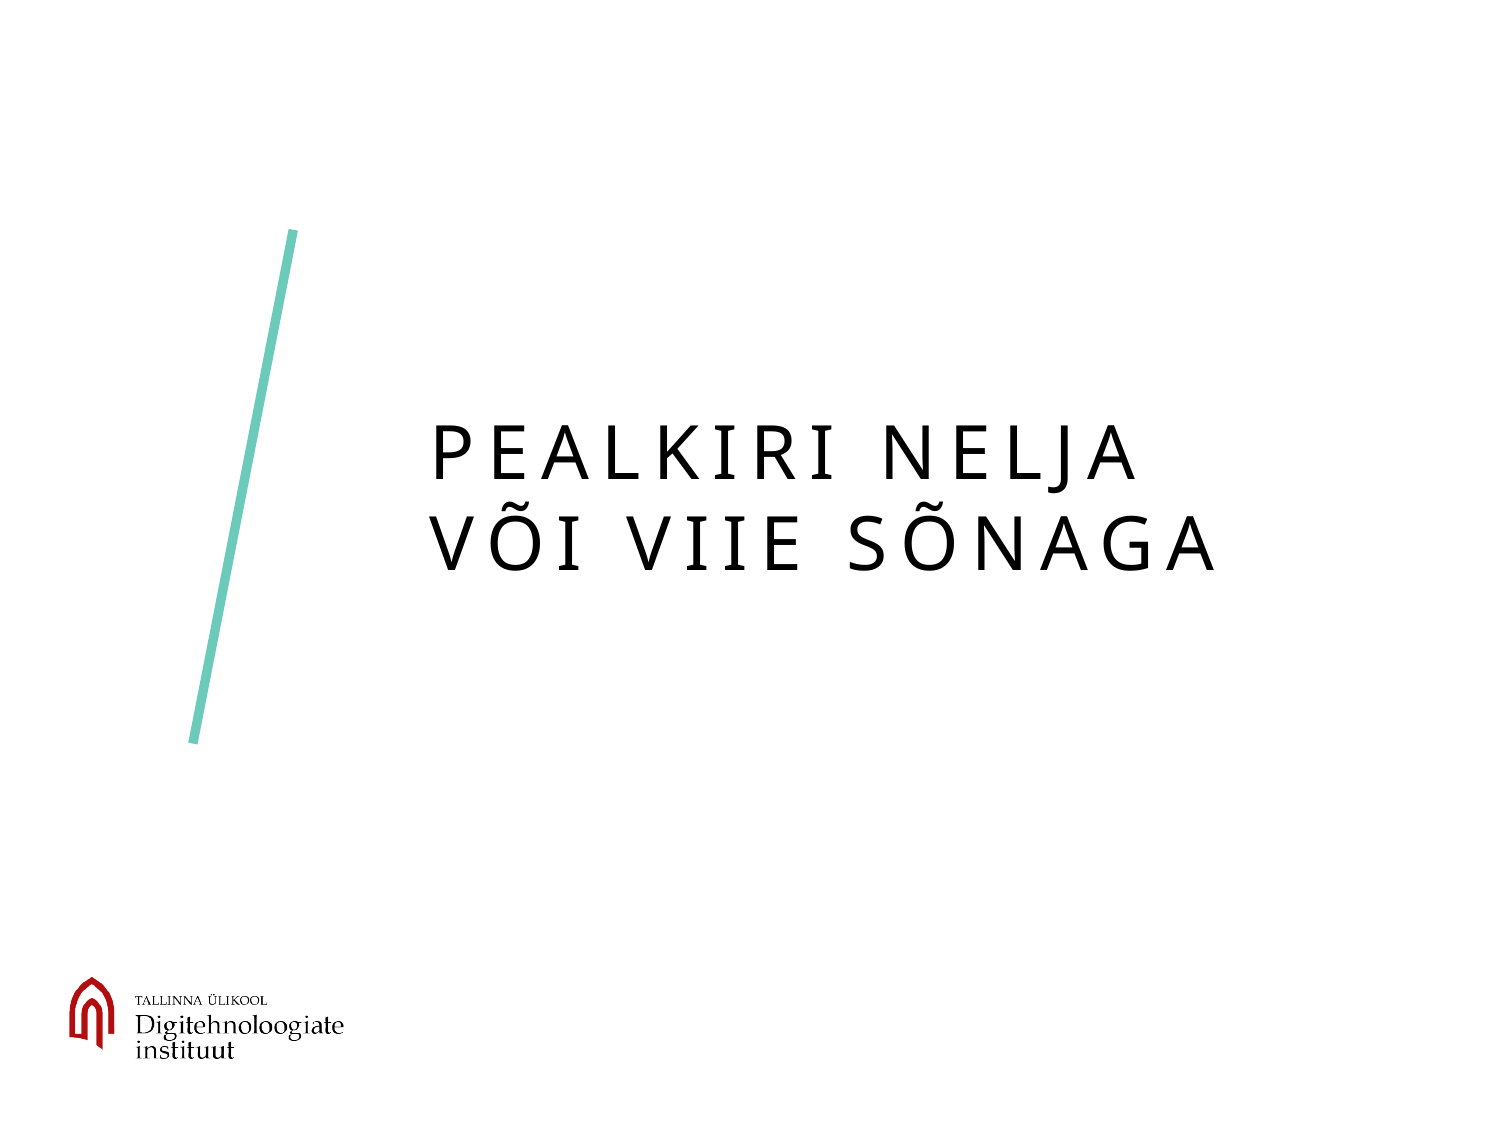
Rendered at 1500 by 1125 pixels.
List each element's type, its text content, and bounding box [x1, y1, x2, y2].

picture [28, 936, 384, 1120]
title Pealkiri nelja või viie sõnaga [414, 273, 1390, 717]
